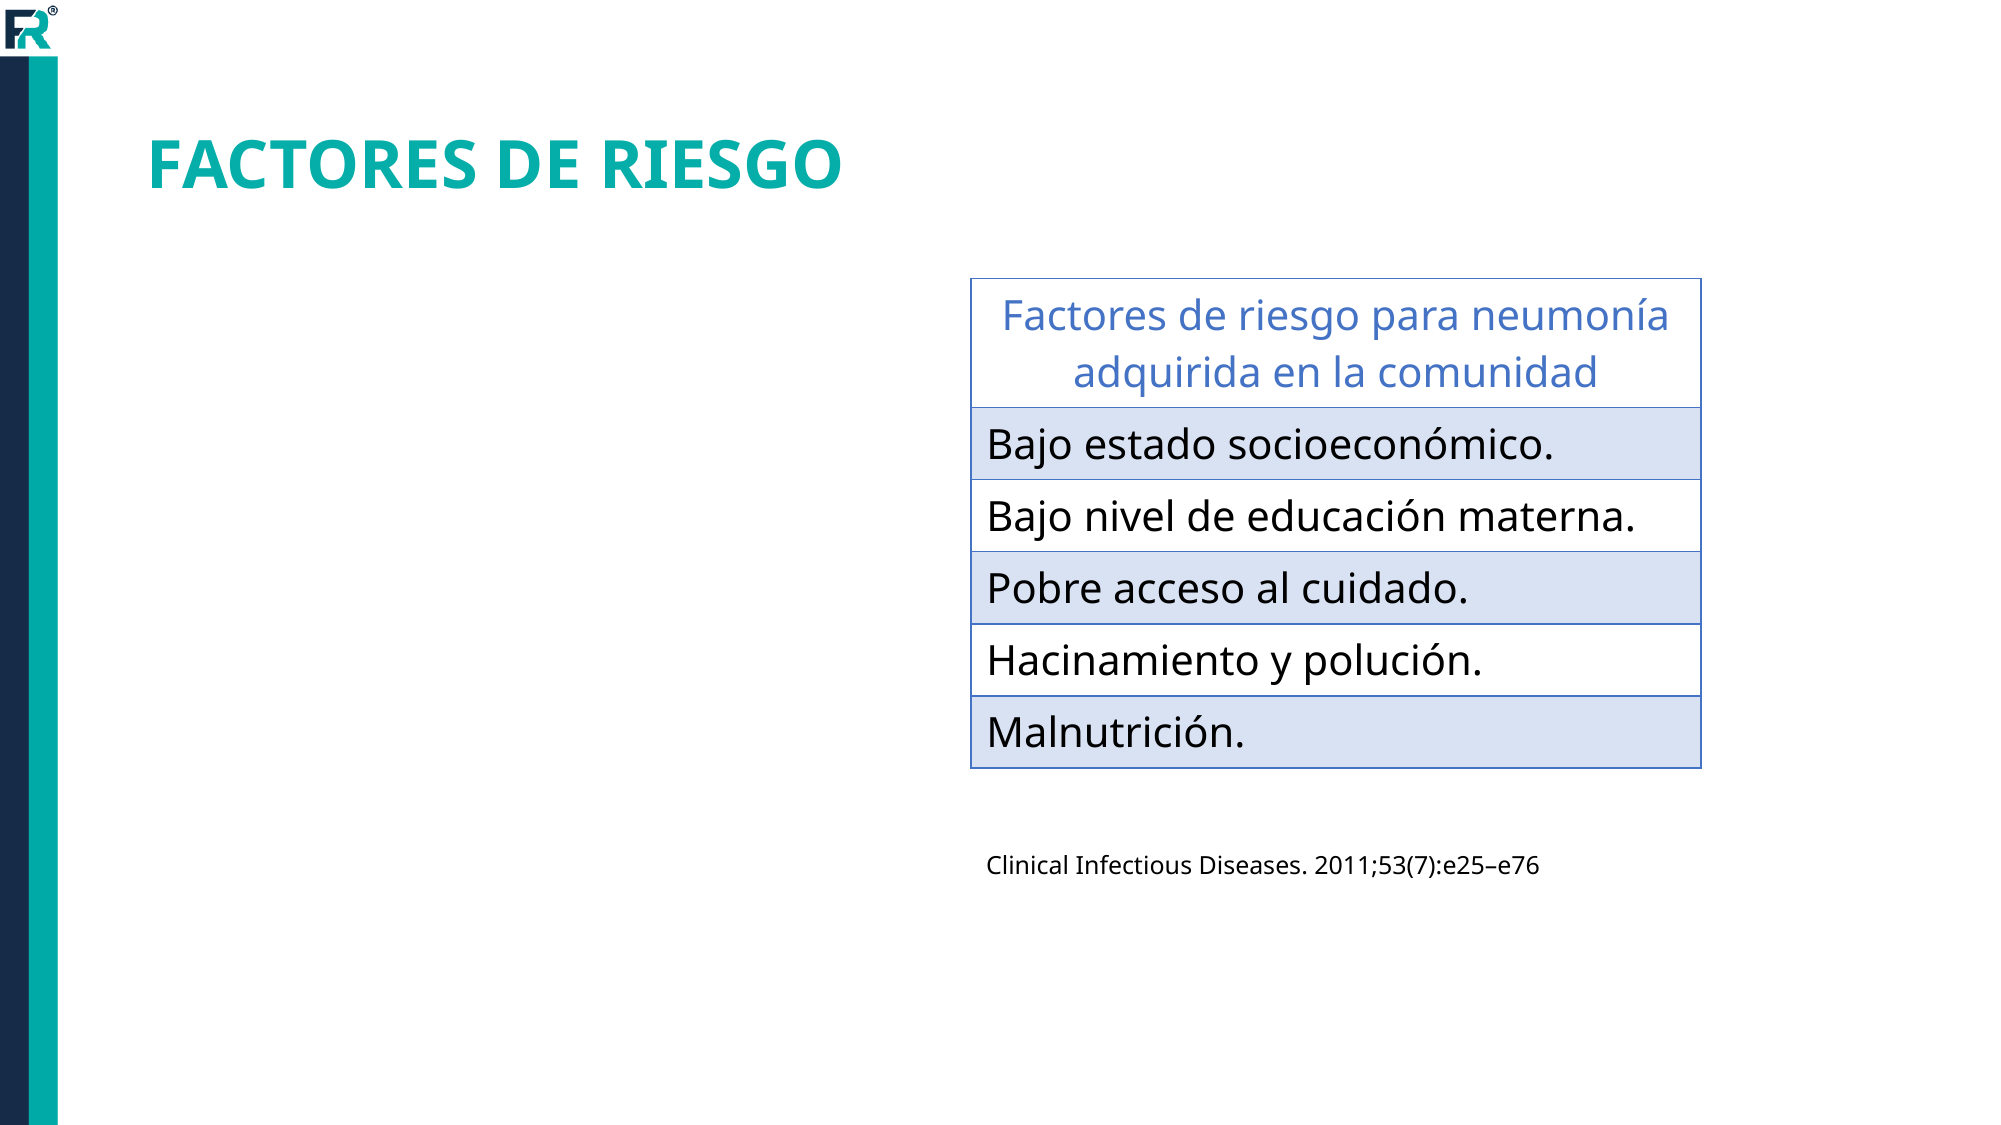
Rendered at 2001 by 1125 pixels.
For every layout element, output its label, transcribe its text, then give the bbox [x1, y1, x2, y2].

table_cell Malnutrición. [972, 697, 1700, 767]
table_cell Bajo nivel de educación materna. [972, 480, 1700, 551]
table_header Factores de riesgo para neumonía adquirida en la comunidad [972, 279, 1700, 407]
picture [0, 0, 2001, 1125]
table_cell Bajo estado socioeconómico. [972, 408, 1700, 479]
text_box Clinical Infectious Diseases. 2011;53(7):e25–e76 [971, 842, 1973, 887]
table_cell Hacinamiento y polución. [972, 625, 1700, 695]
title FACTORES DE RIESGO [75, 97, 918, 237]
table_cell Pobre acceso al cuidado. [972, 552, 1700, 623]
